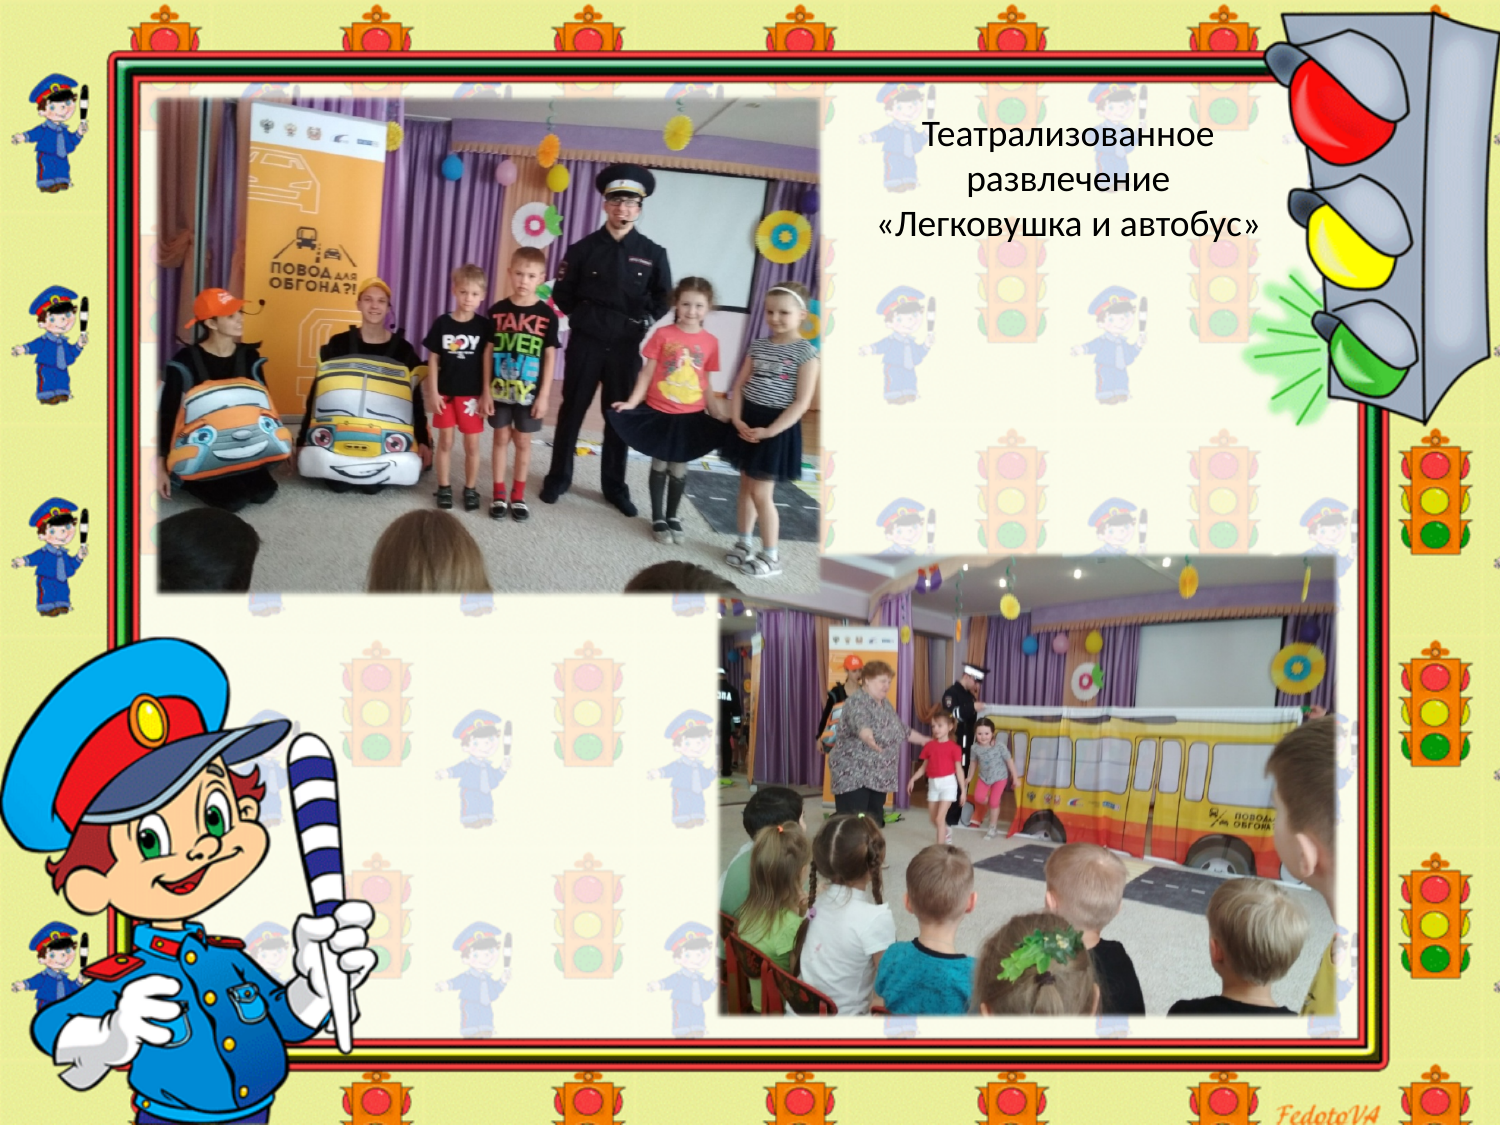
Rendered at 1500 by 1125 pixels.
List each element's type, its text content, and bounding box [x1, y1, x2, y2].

picture [0, 0, 1500, 1125]
text_box Театрализованное развлечение «Легковушка и автобус» [855, 101, 1282, 252]
